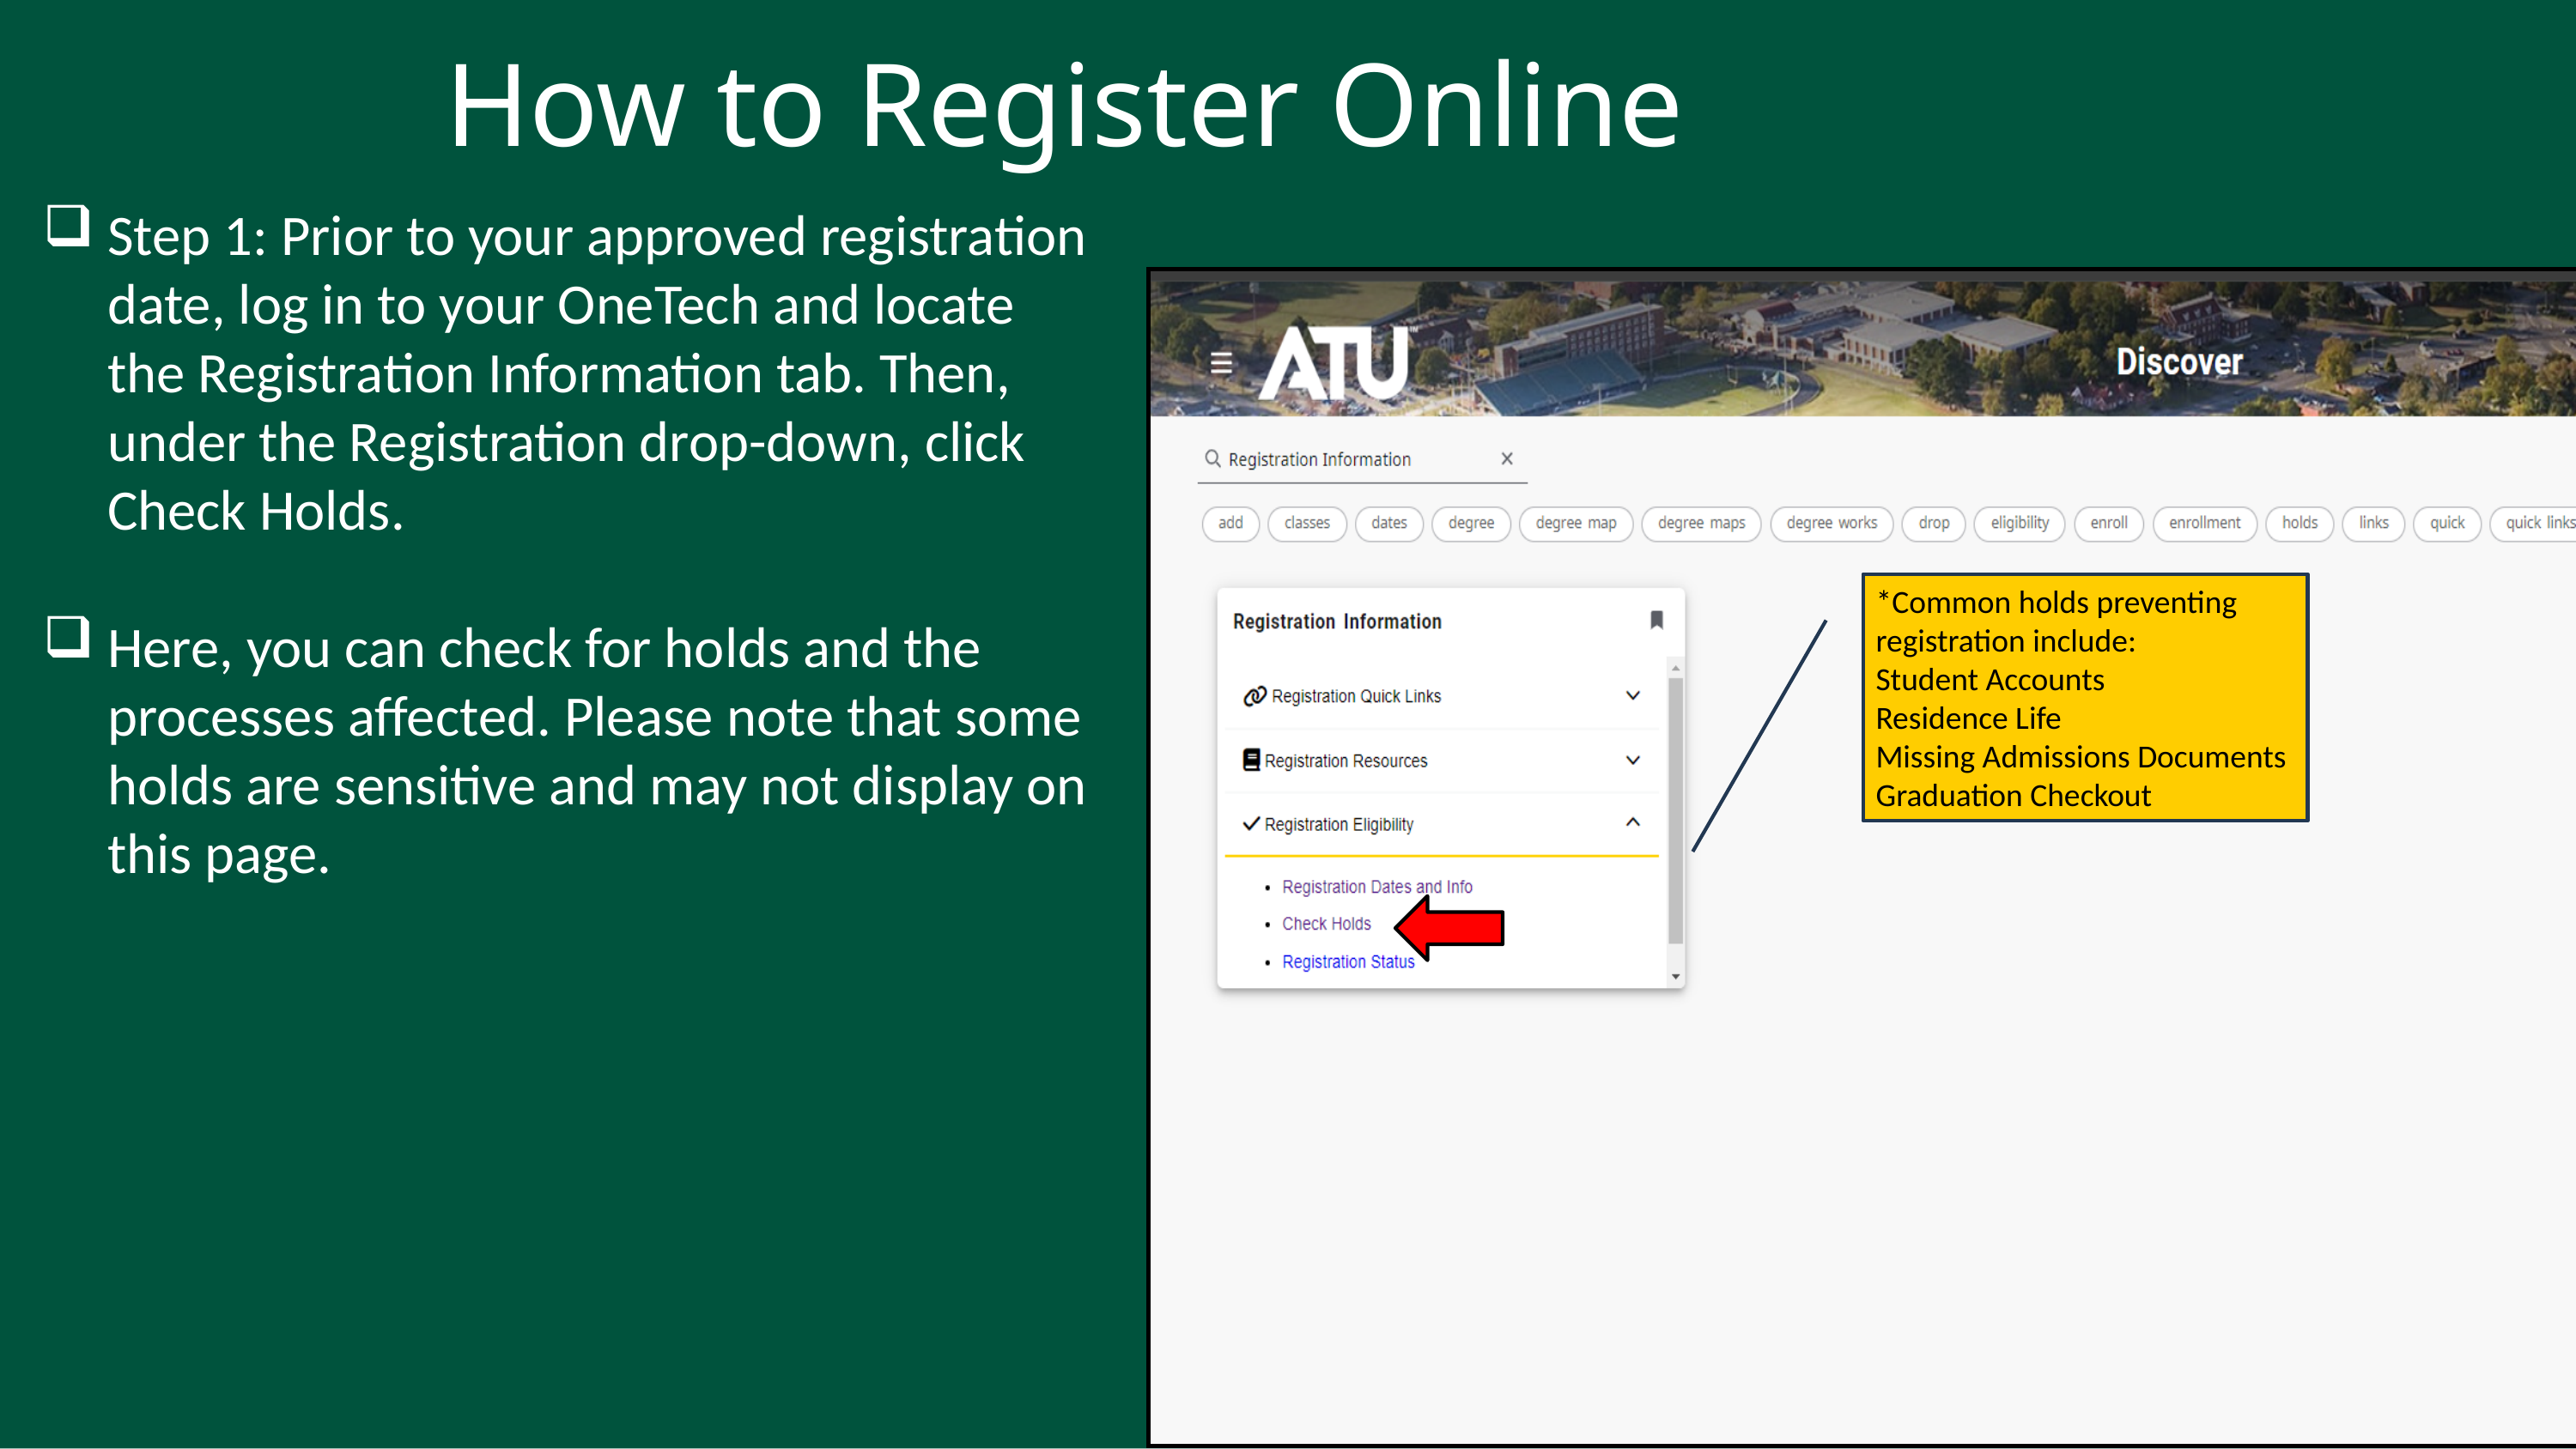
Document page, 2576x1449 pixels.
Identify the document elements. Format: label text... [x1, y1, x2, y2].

list Step 1: Prior to your approved registration date, log in to your OneTech and locate the Registration Information tab. Then, under the Registration drop-down, click Check Holds. Here, you can check for holds and the processes affected. Please note that some holds are sensitive and may not display on this page. [43, 198, 1095, 1100]
title How to Register Online [445, 31, 2131, 171]
picture [1150, 270, 2576, 1445]
